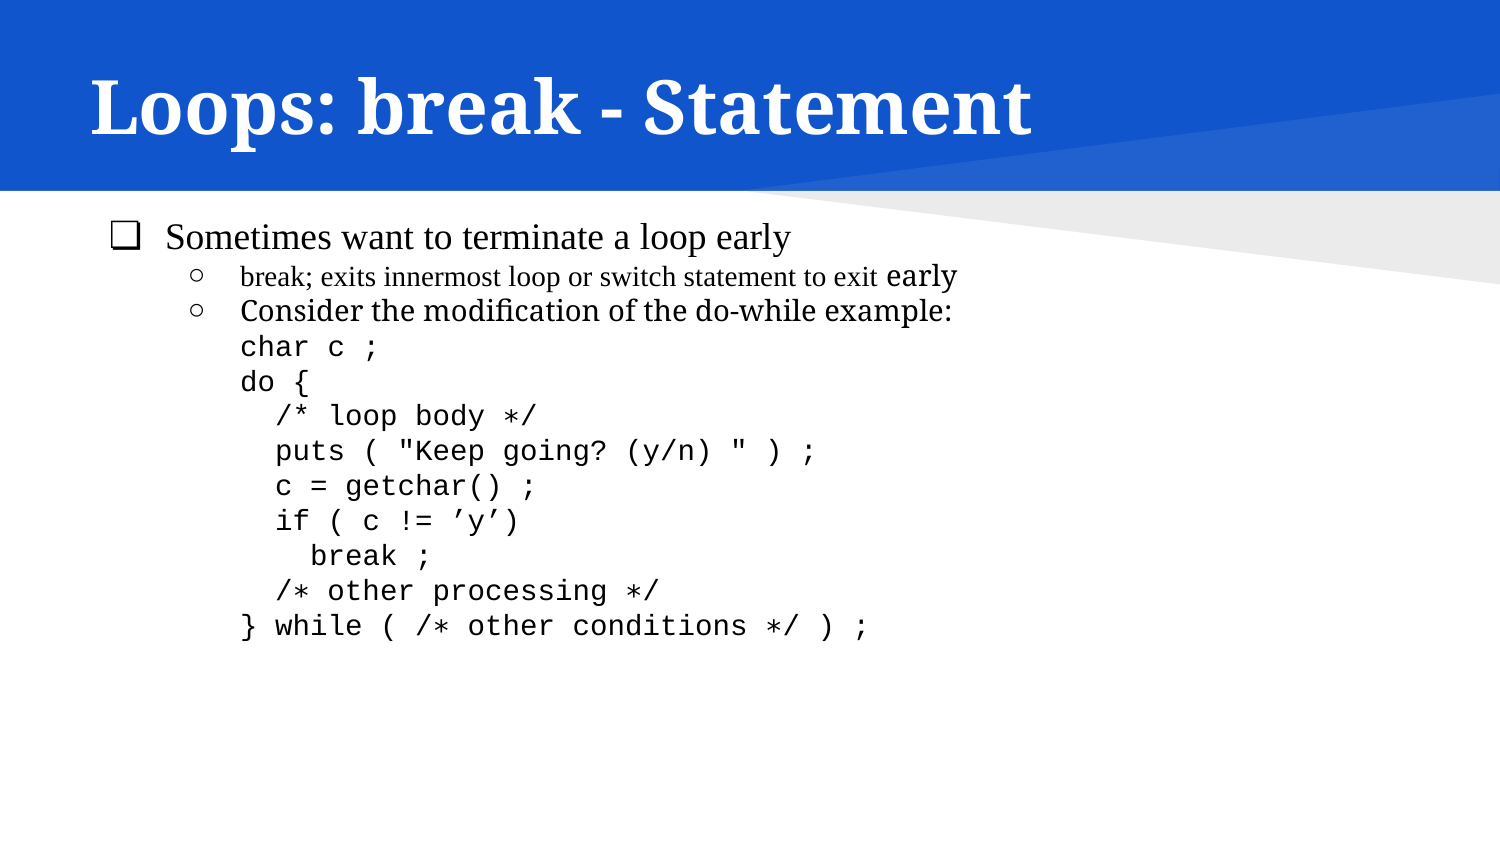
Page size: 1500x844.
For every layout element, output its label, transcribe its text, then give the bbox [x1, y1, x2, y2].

list Sometimes want to terminate a loop early break; exits innermost loop or switch statement to exit early Consider the modification of the do-while example: char c ; do { /* loop body ∗/ puts ( "Keep going? (y/n) " ) ; c = getchar() ; if ( c != ’y’) break ; /∗ other processing ∗/ } while ( /∗ other conditions ∗/ ) ; [75, 196, 1425, 808]
title Loops: break - Statement [75, 33, 1425, 175]
